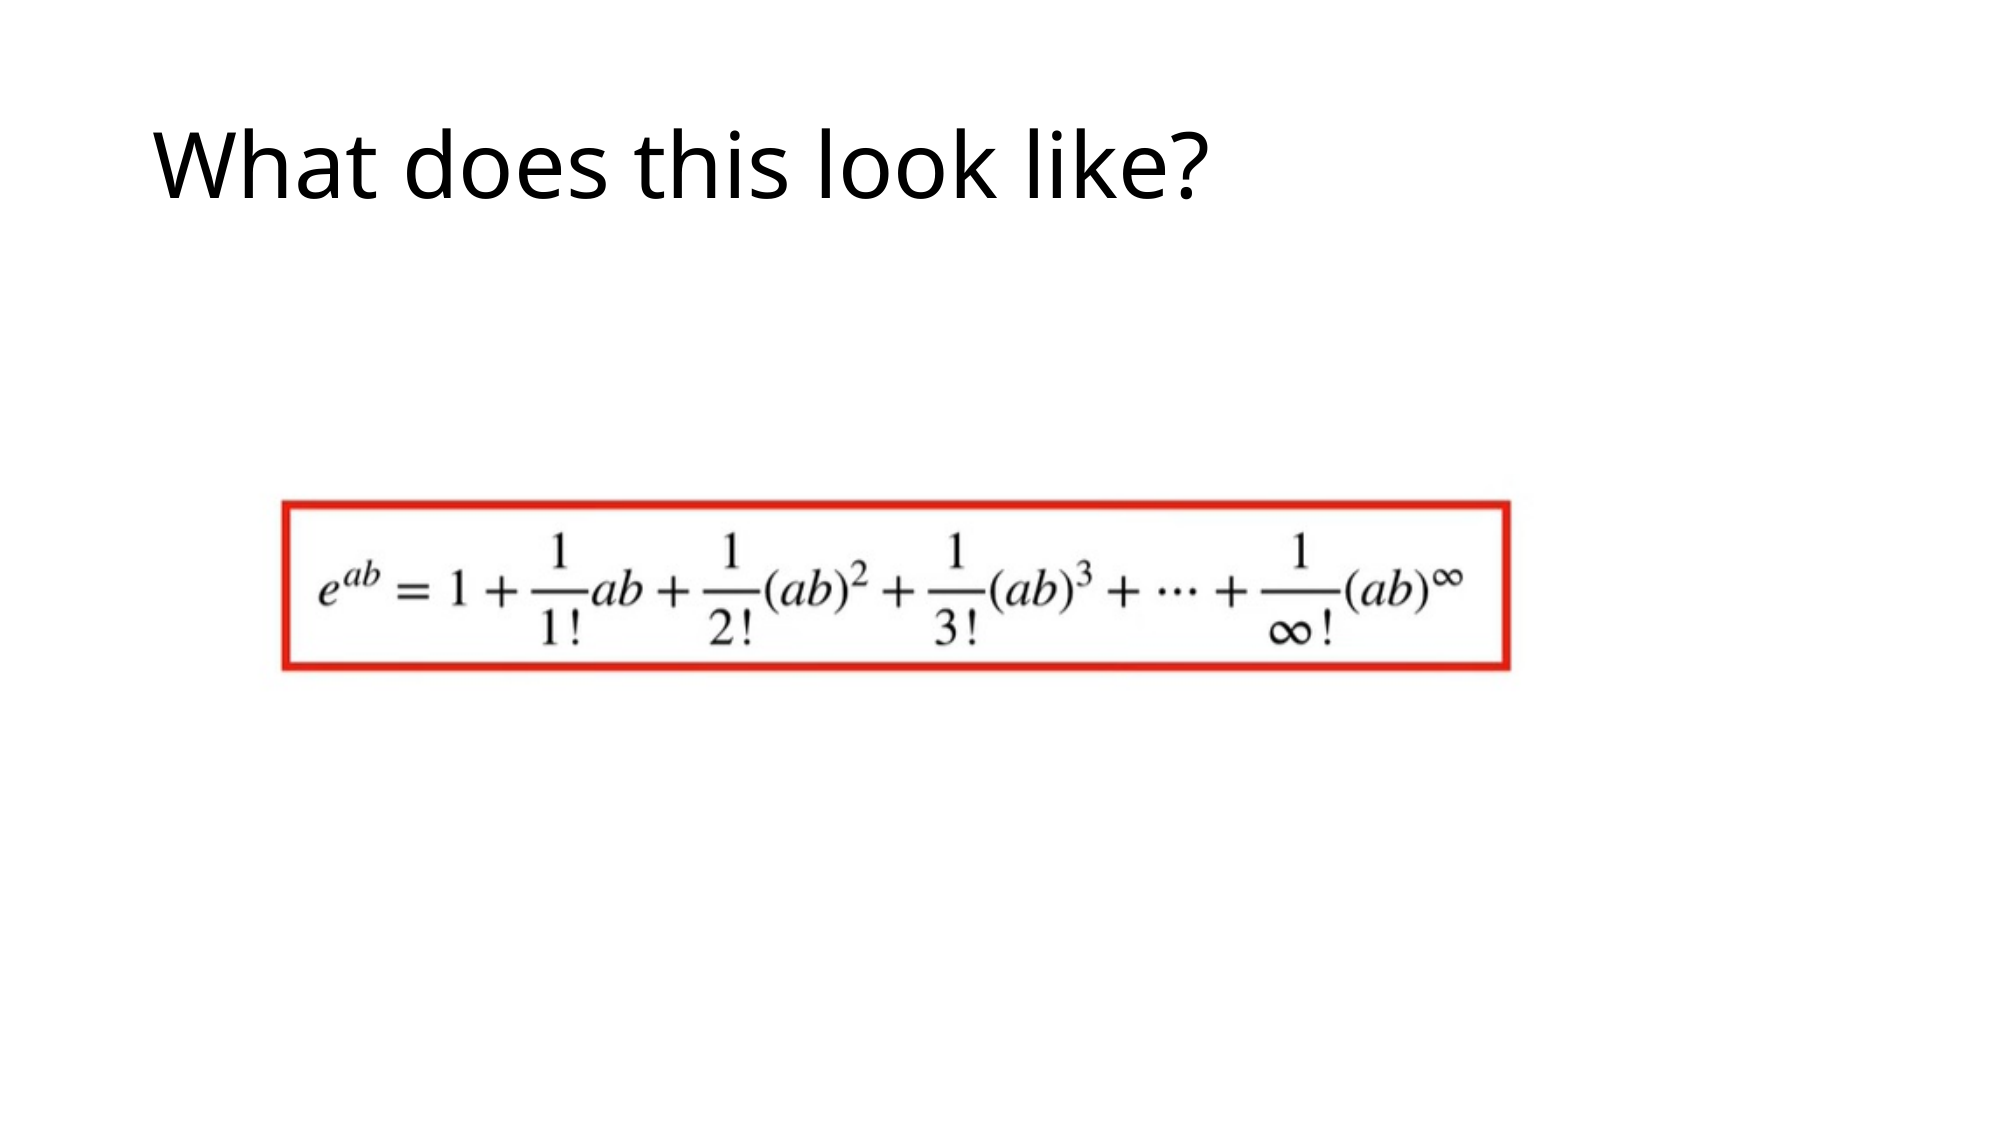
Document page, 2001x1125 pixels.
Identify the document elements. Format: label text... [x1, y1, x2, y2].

picture [120, 474, 1593, 727]
title What does this look like? [137, 59, 1863, 278]
